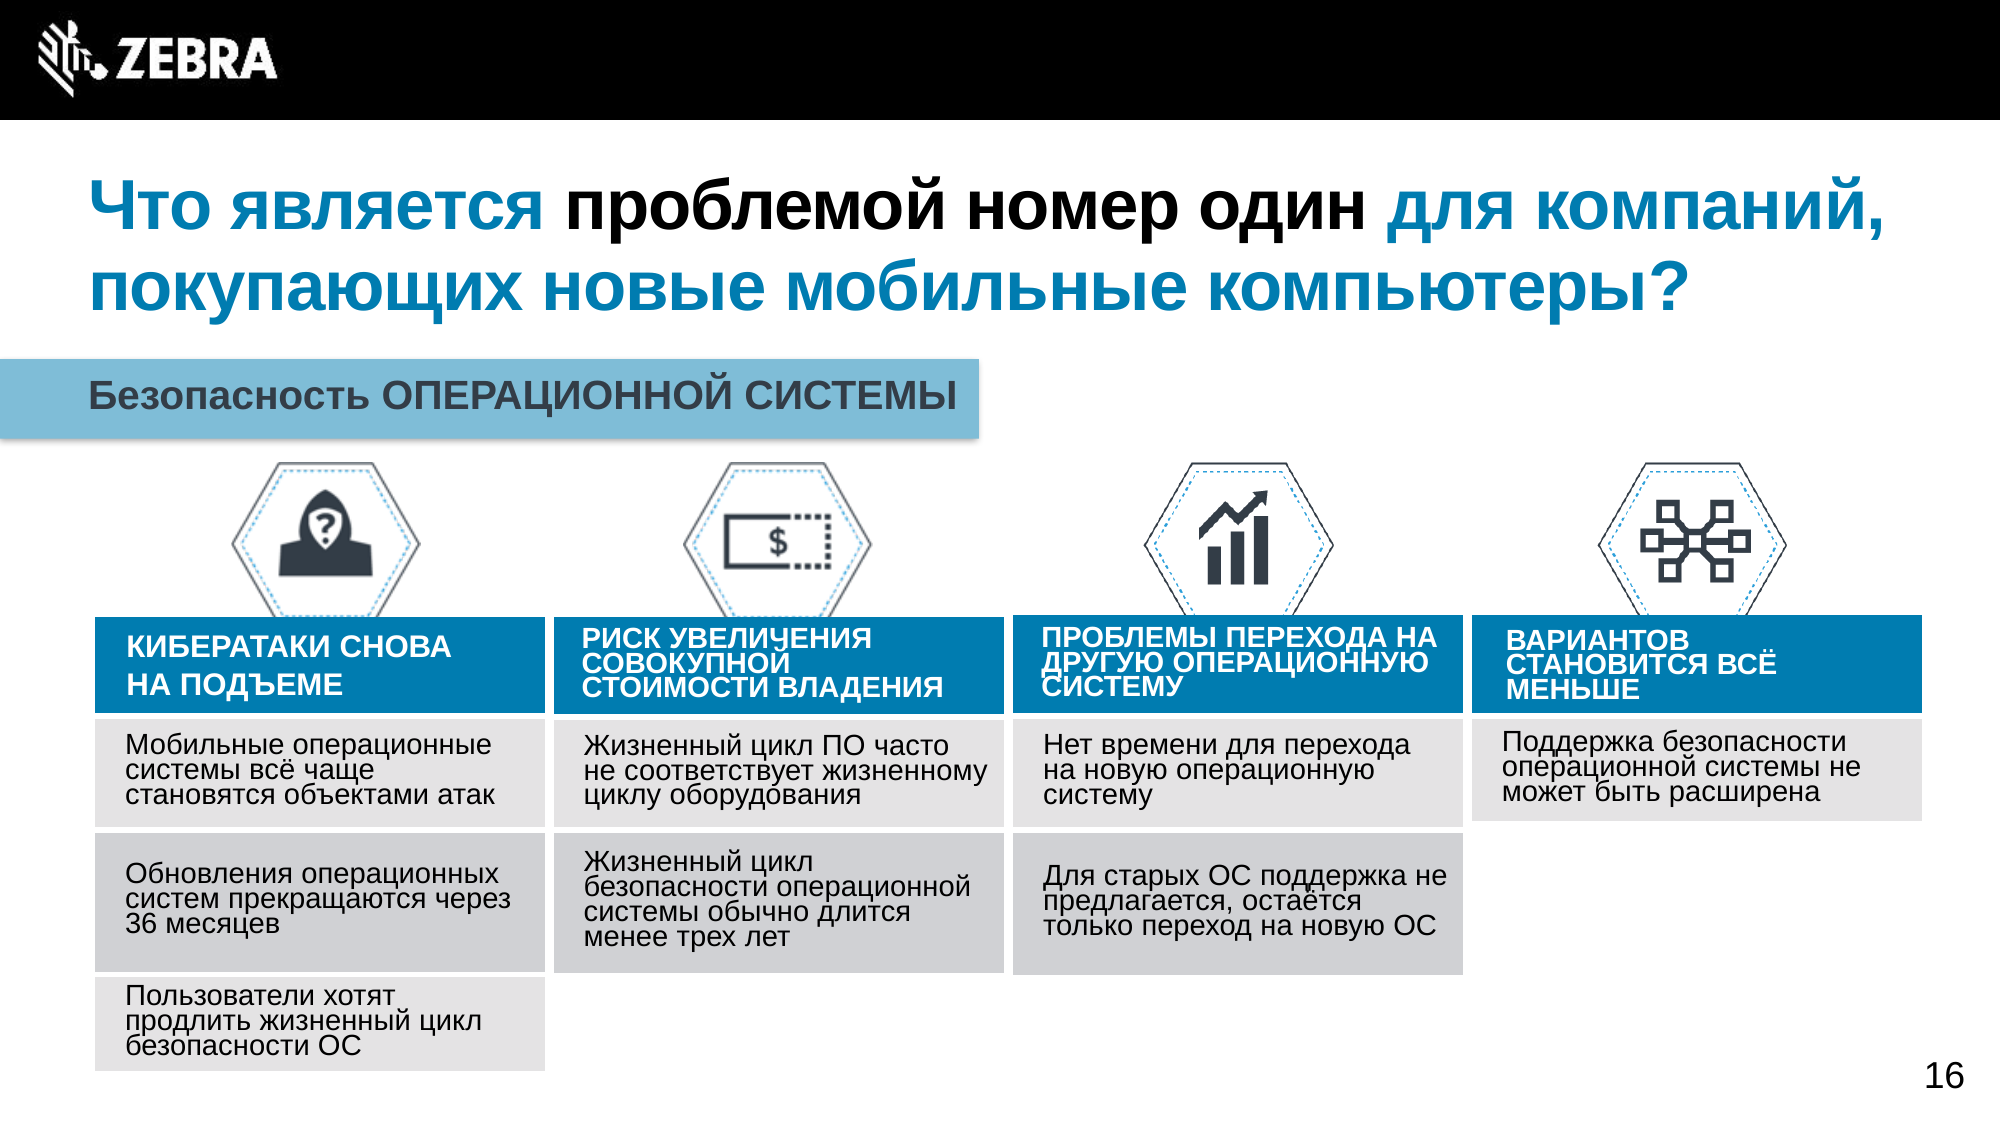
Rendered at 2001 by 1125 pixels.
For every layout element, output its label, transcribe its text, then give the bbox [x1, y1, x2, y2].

table_cell Поддержка безопасности операционной системы не может быть расширена [1472, 719, 1922, 821]
table_cell Пользователи хотят продлить жизненный цикл безопасности ОС [95, 977, 545, 1071]
table_cell Жизненный цикл ПО часто не соответствует жизненному циклу оборудования [554, 720, 1004, 827]
picture [683, 462, 873, 616]
table_header [95, 617, 545, 713]
table_cell Мобильные операционные системы всё чаще становятся объектами атак [95, 719, 545, 827]
table_cell Жизненный цикл безопасности операционной системы обычно длится менее трех лет [554, 833, 1004, 973]
slide_number 16 [1792, 1035, 1966, 1096]
picture [1597, 462, 1787, 614]
picture [1143, 462, 1334, 614]
text_box КИБЕРАТАКИ СНОВА НА ПОДЪЕМЕ [111, 619, 509, 709]
table_cell Обновления операционных систем прекращаются через 36 месяцев [95, 833, 545, 972]
table_cell Нет времени для перехода на новую операционную систему [1013, 719, 1463, 827]
text_box ВАРИАНТОВ СТАНОВИТСЯ ВСЁ МЕНЬШЕ [1491, 623, 1905, 712]
text_box [0, 358, 980, 439]
table_header [1472, 615, 1922, 713]
list Безопасность ОПЕРАЦИОННОЙ СИСТЕМЫ [68, 359, 1004, 439]
picture [16, 11, 300, 107]
table_cell Для старых ОС поддержка не предлагается, остаётся только переход на новую ОС [1013, 833, 1463, 975]
picture [231, 462, 421, 616]
table_header [554, 617, 1004, 714]
table_header [1013, 615, 1463, 713]
title Что является проблемой номер один для компаний, покупающих новые мобильные компьютеры? [68, 155, 1966, 255]
text_box РИСК УВЕЛИЧЕНИЯ СОВОКУПНОЙ СТОИМОСТИ ВЛАДЕНИЯ [566, 622, 964, 711]
text_box ПРОБЛЕМЫ ПЕРЕХОДА НА ДРУГУЮ ОПЕРАЦИОННУЮ СИСТЕМУ [1026, 620, 1463, 709]
